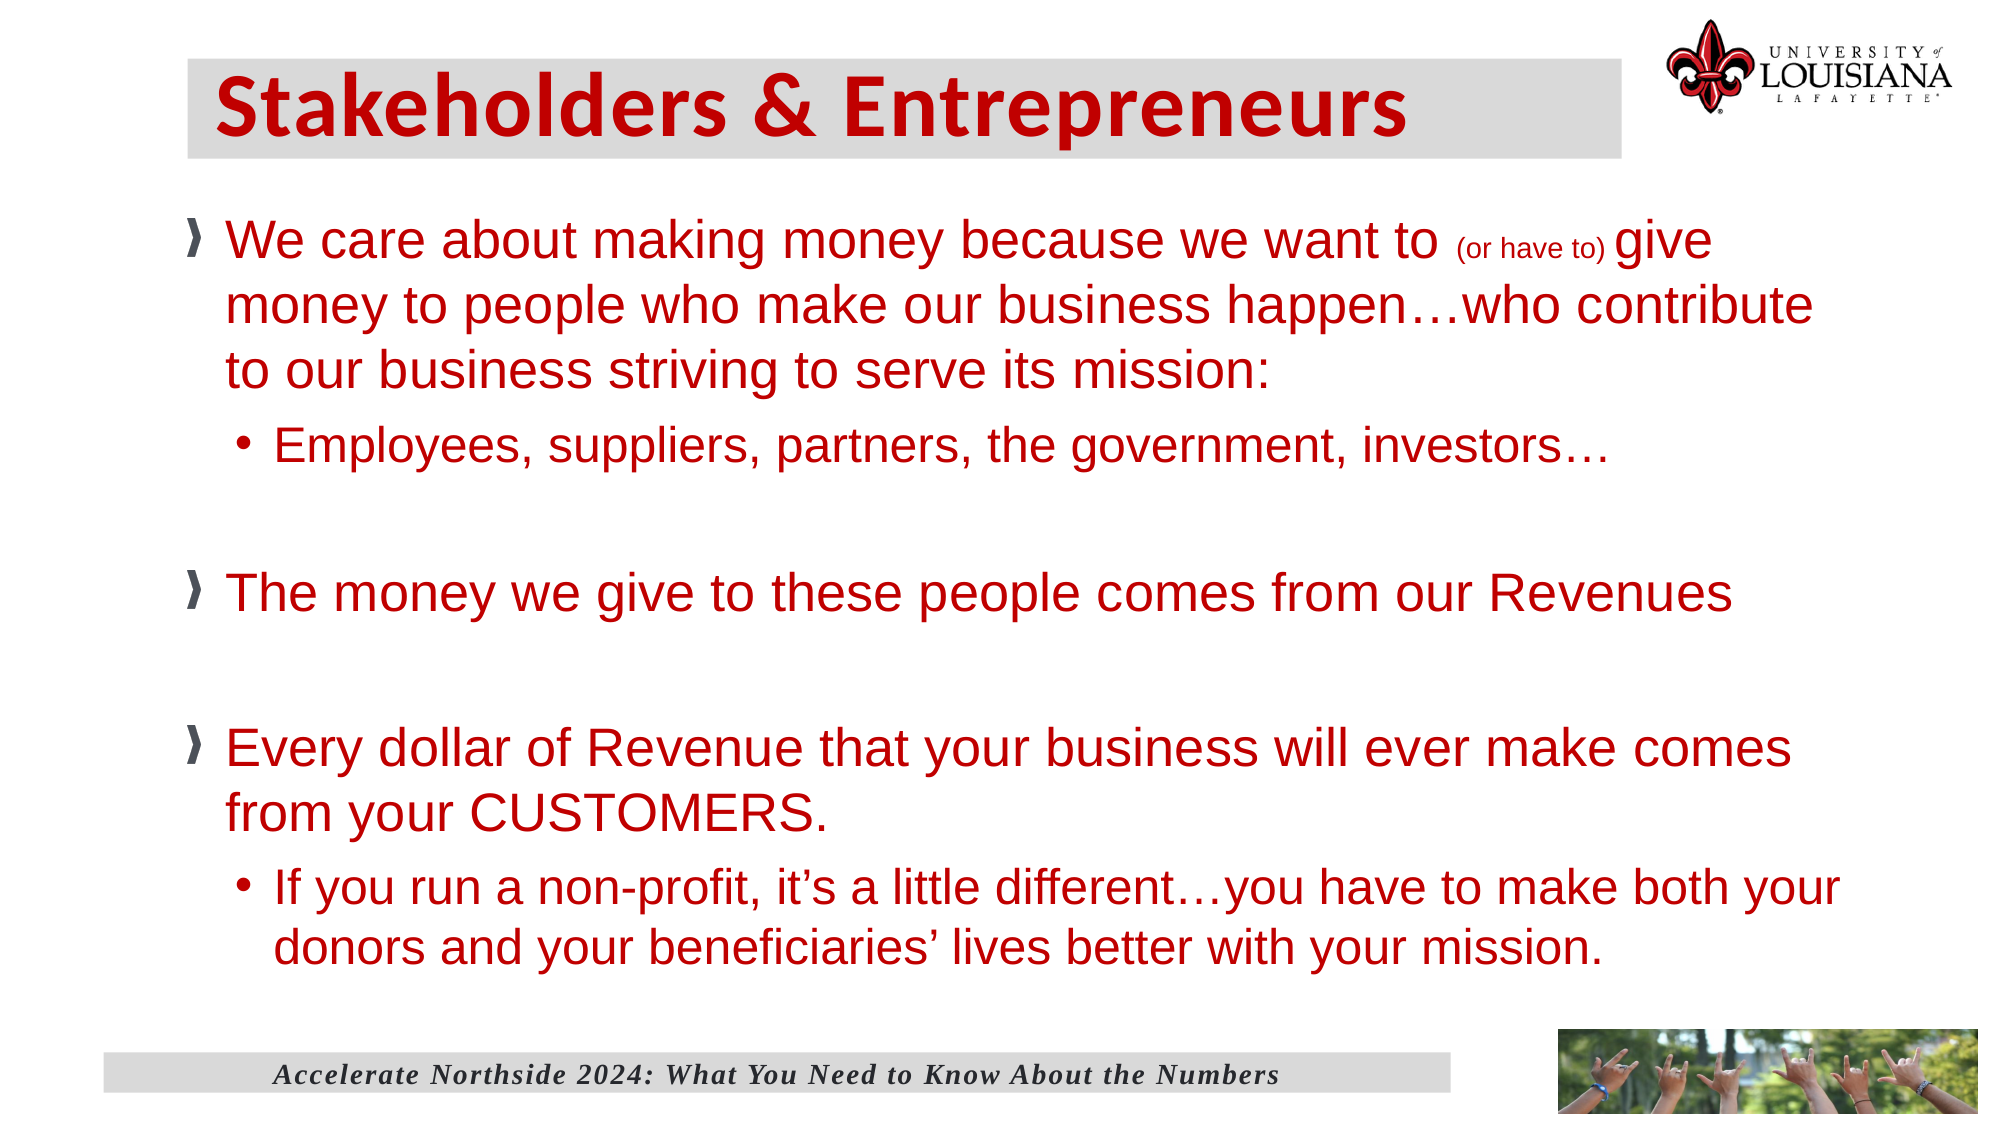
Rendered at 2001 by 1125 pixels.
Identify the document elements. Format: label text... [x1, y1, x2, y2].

picture [187, 570, 201, 609]
picture [1558, 1029, 1978, 1114]
picture [187, 725, 201, 764]
picture [187, 218, 201, 257]
list We care about making money because we want to (or have to) give money to people who make our business happen…who contribute to our business striving to serve its mission: Employees, suppliers, partners, the government, investors… The money we give to these people comes from our Revenues Every dollar of Revenue that your business will ever make comes from your CUSTOMERS. If you run a non-profit, it’s a little different…you have to make both your donors and your beneficiaries’ lives better with your mission. [187, 204, 1873, 969]
title Stakeholders & Entrepreneurs [187, 58, 1622, 159]
picture [1653, 8, 1978, 121]
text_box Accelerate Northside 2024: What You Need to Know About the Numbers [103, 1052, 1451, 1093]
